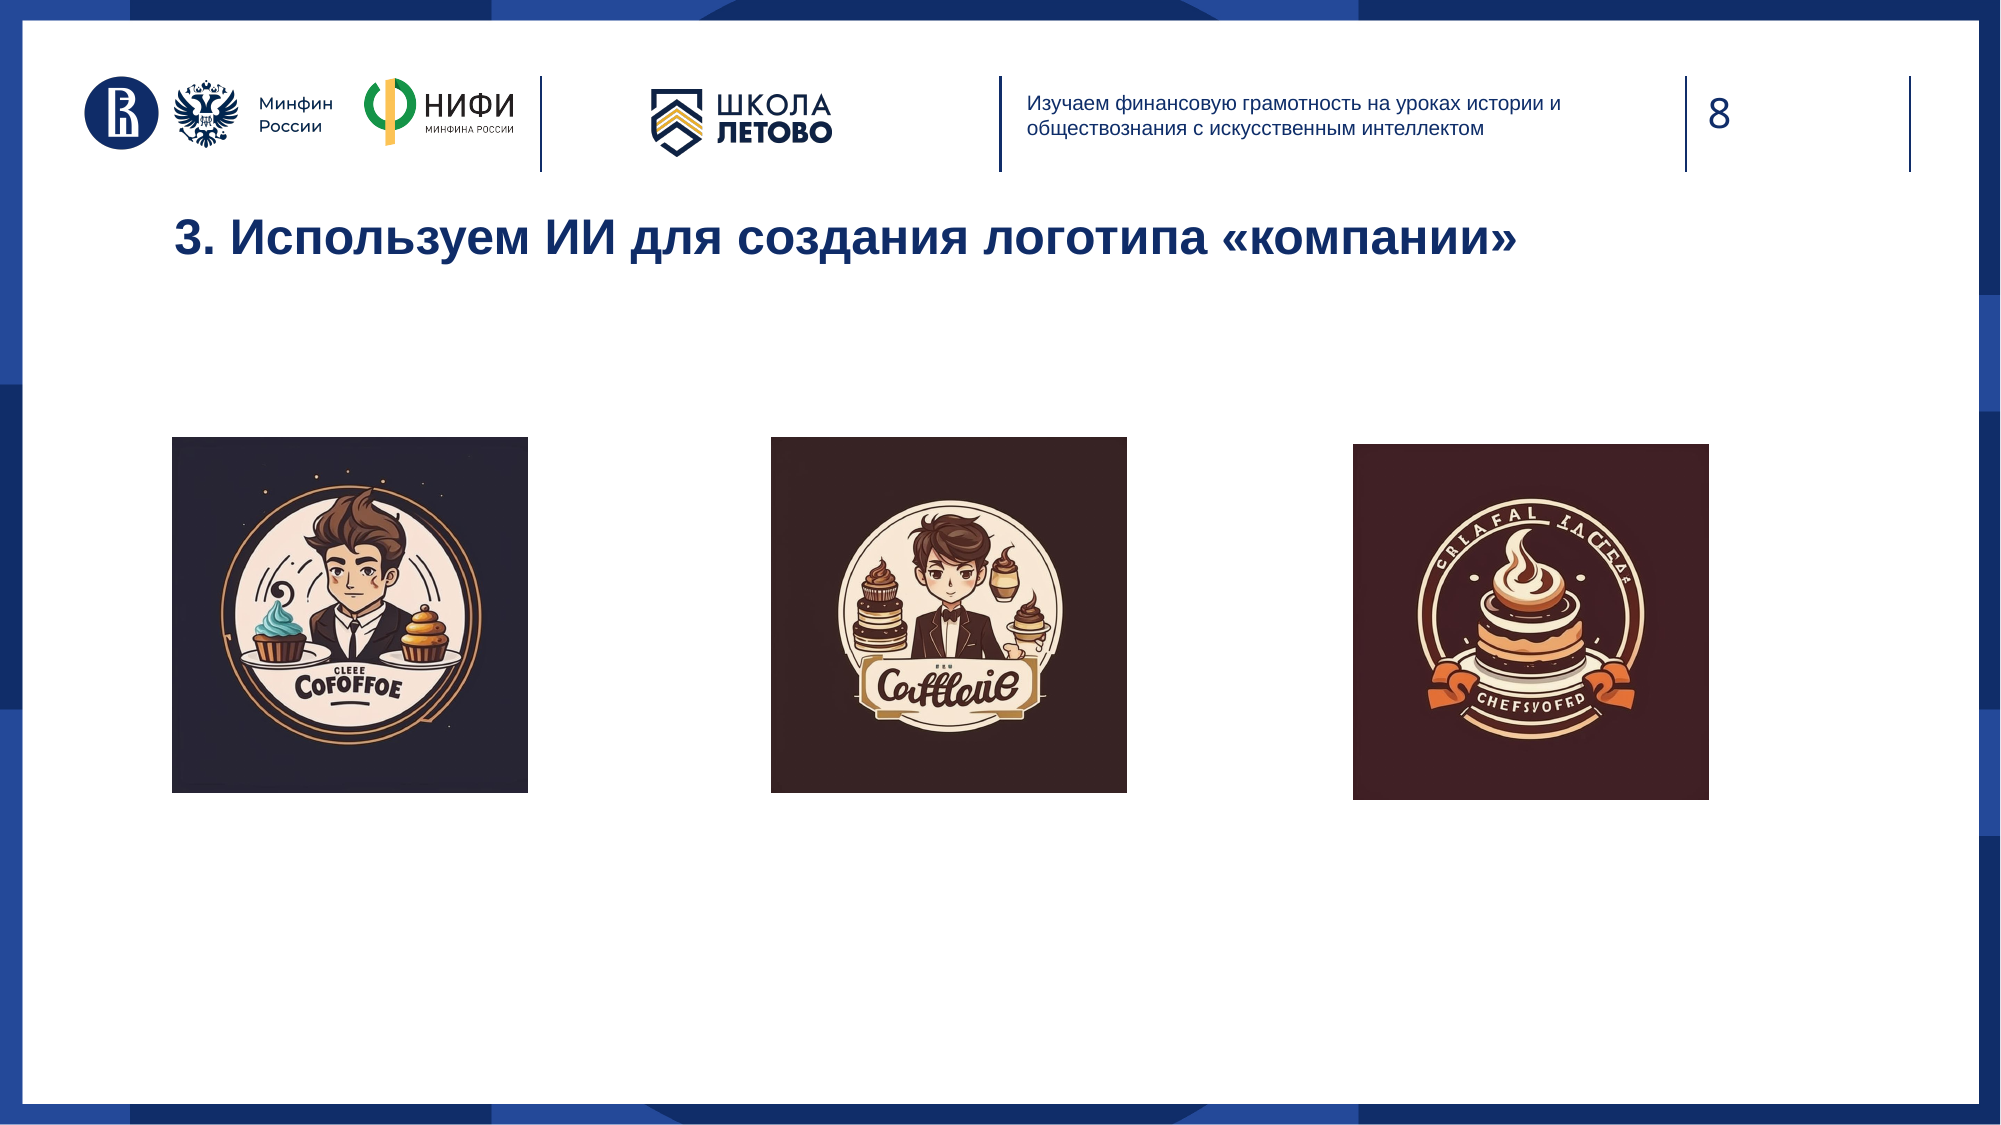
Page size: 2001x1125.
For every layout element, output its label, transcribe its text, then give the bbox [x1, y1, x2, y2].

text_box Изучаем финансовую грамотность на уроках истории и обществознания с искусственным интеллектом [1026, 89, 1650, 157]
picture [0, 0, 2001, 1125]
title 3. Используем ИИ для создания логотипа «компании» [174, 204, 1932, 332]
